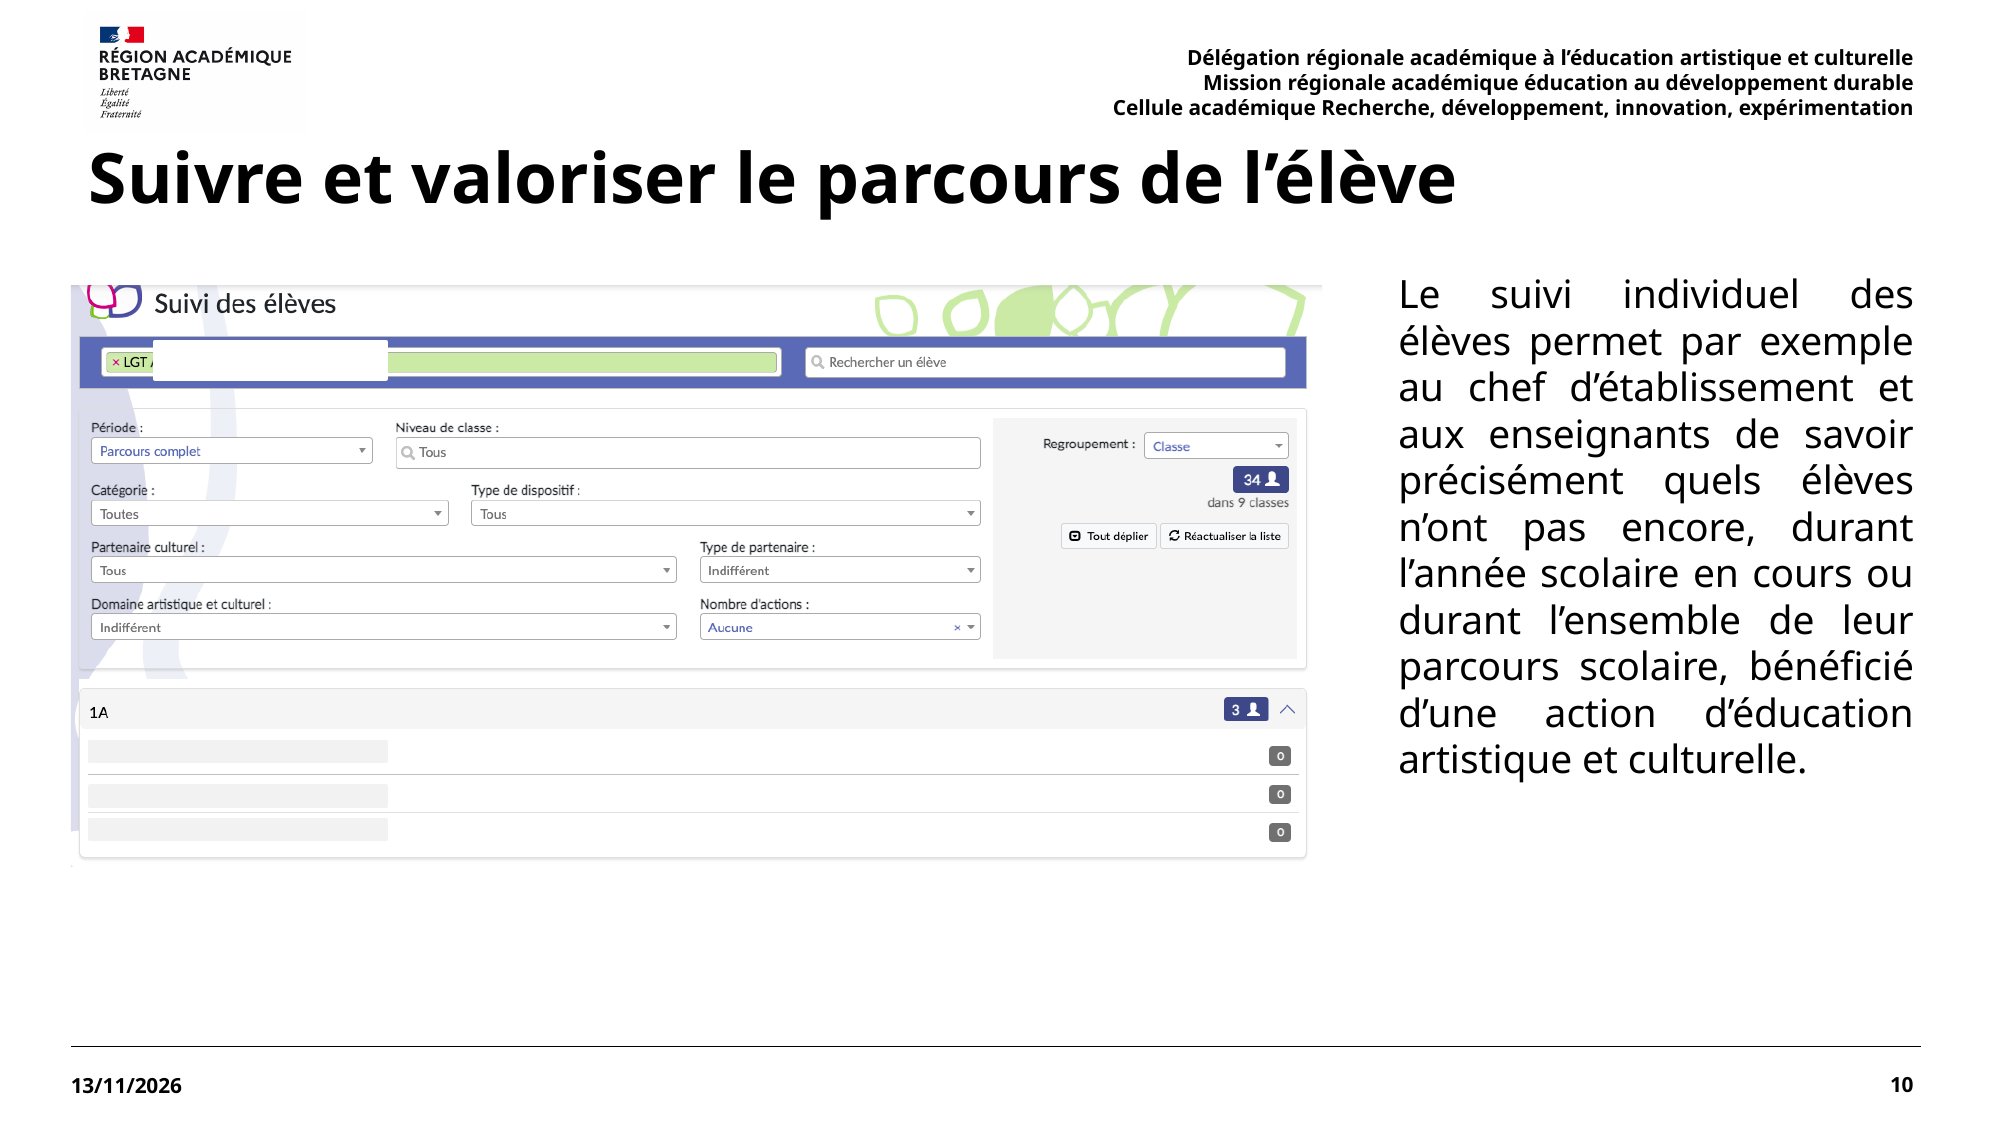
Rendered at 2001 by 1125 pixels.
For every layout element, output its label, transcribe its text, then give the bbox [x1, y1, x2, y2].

list Le suivi individuel des élèves permet par exemple au chef d’établissement et aux enseignants de savoir précisément quels élèves n’ont pas encore, durant l’année scolaire en cours ou durant l’ensemble de leur parcours scolaire, bénéficié d’une action d’éducation artistique et culturelle. [1378, 209, 1914, 1013]
footer Délégation régionale académique à l’éducation artistique et culturelle Mission régionale académique éducation au développement durable Cellule académique Recherche, développement, innovation, expérimentation [627, 42, 1914, 122]
picture [84, 11, 307, 121]
title Suivre et valoriser le parcours de l’élève [70, 121, 1914, 240]
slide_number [70, 1049, 336, 1125]
slide_number 10 [1618, 1046, 1914, 1125]
picture [70, 285, 1323, 868]
